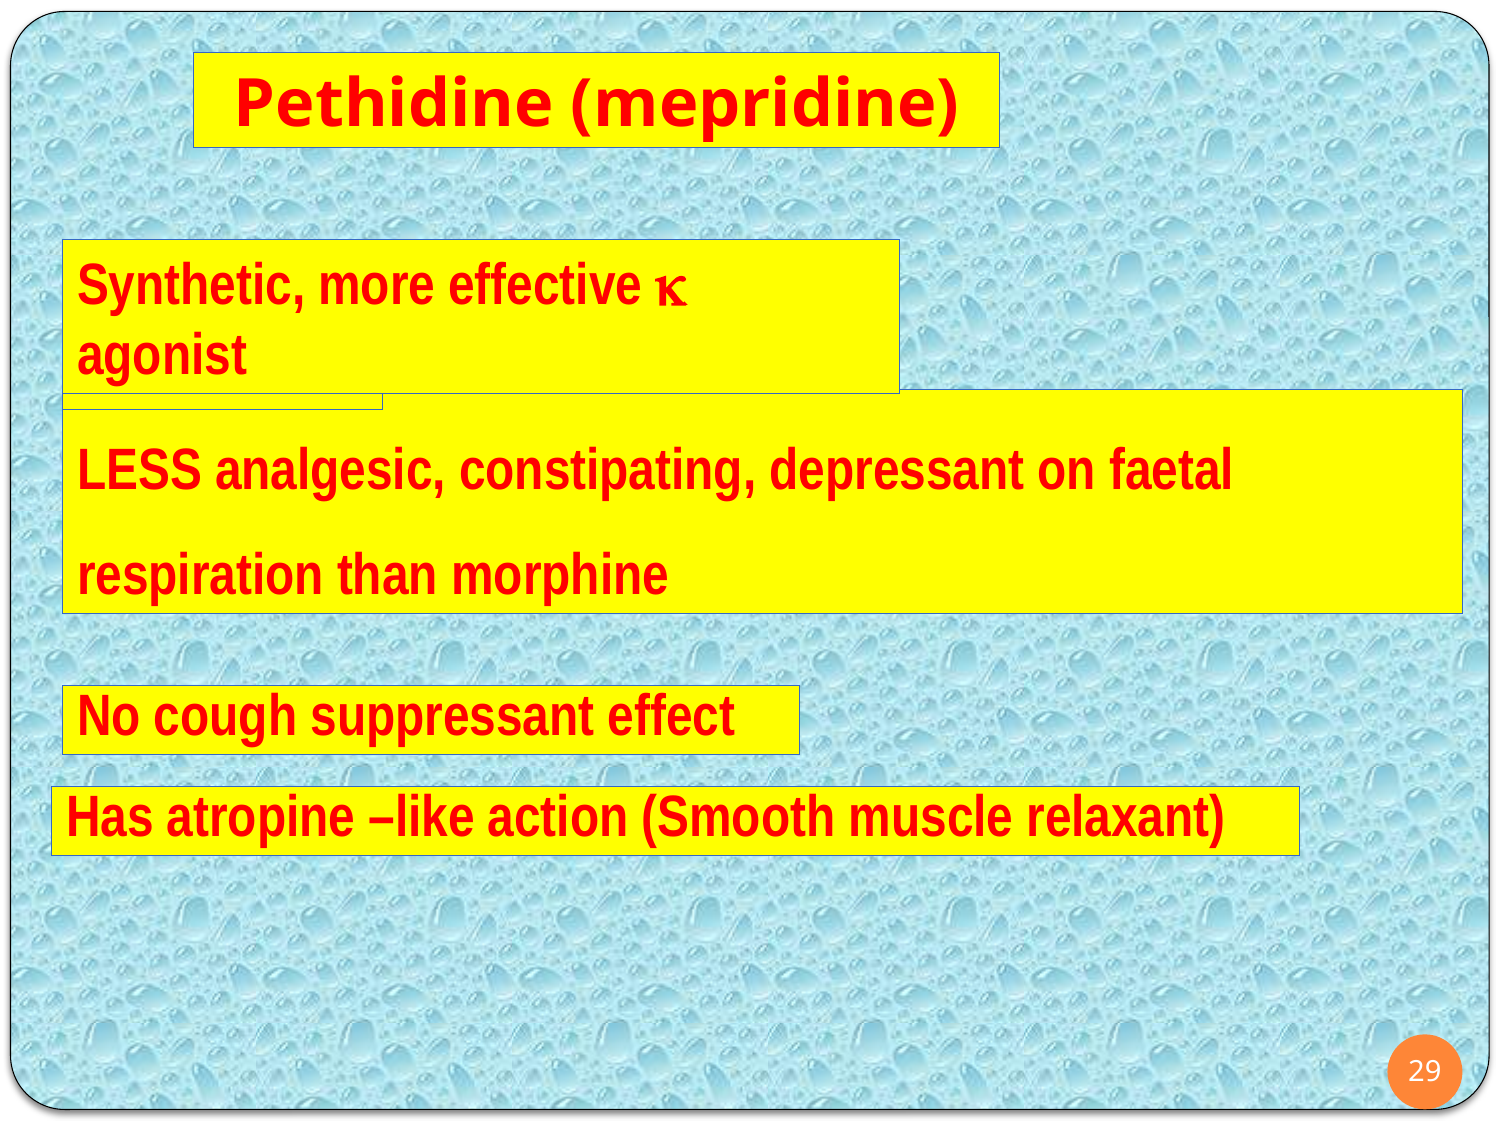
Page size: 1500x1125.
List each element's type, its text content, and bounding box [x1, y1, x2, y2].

text_box actions [62, 394, 383, 410]
text_box Pethidine (mepridine) [193, 52, 1000, 148]
picture [12, 12, 1488, 1108]
text_box No cough suppressant effect [62, 685, 800, 755]
slide_number 29 [1387, 1034, 1463, 1110]
text_box Has atropine –like action (Smooth muscle relaxant) [51, 786, 1300, 856]
text_box LESS analgesic, constipating, depressant on faetal respiration than morphine [62, 389, 1463, 614]
text_box Synthetic, more effective k agonist [62, 239, 900, 394]
